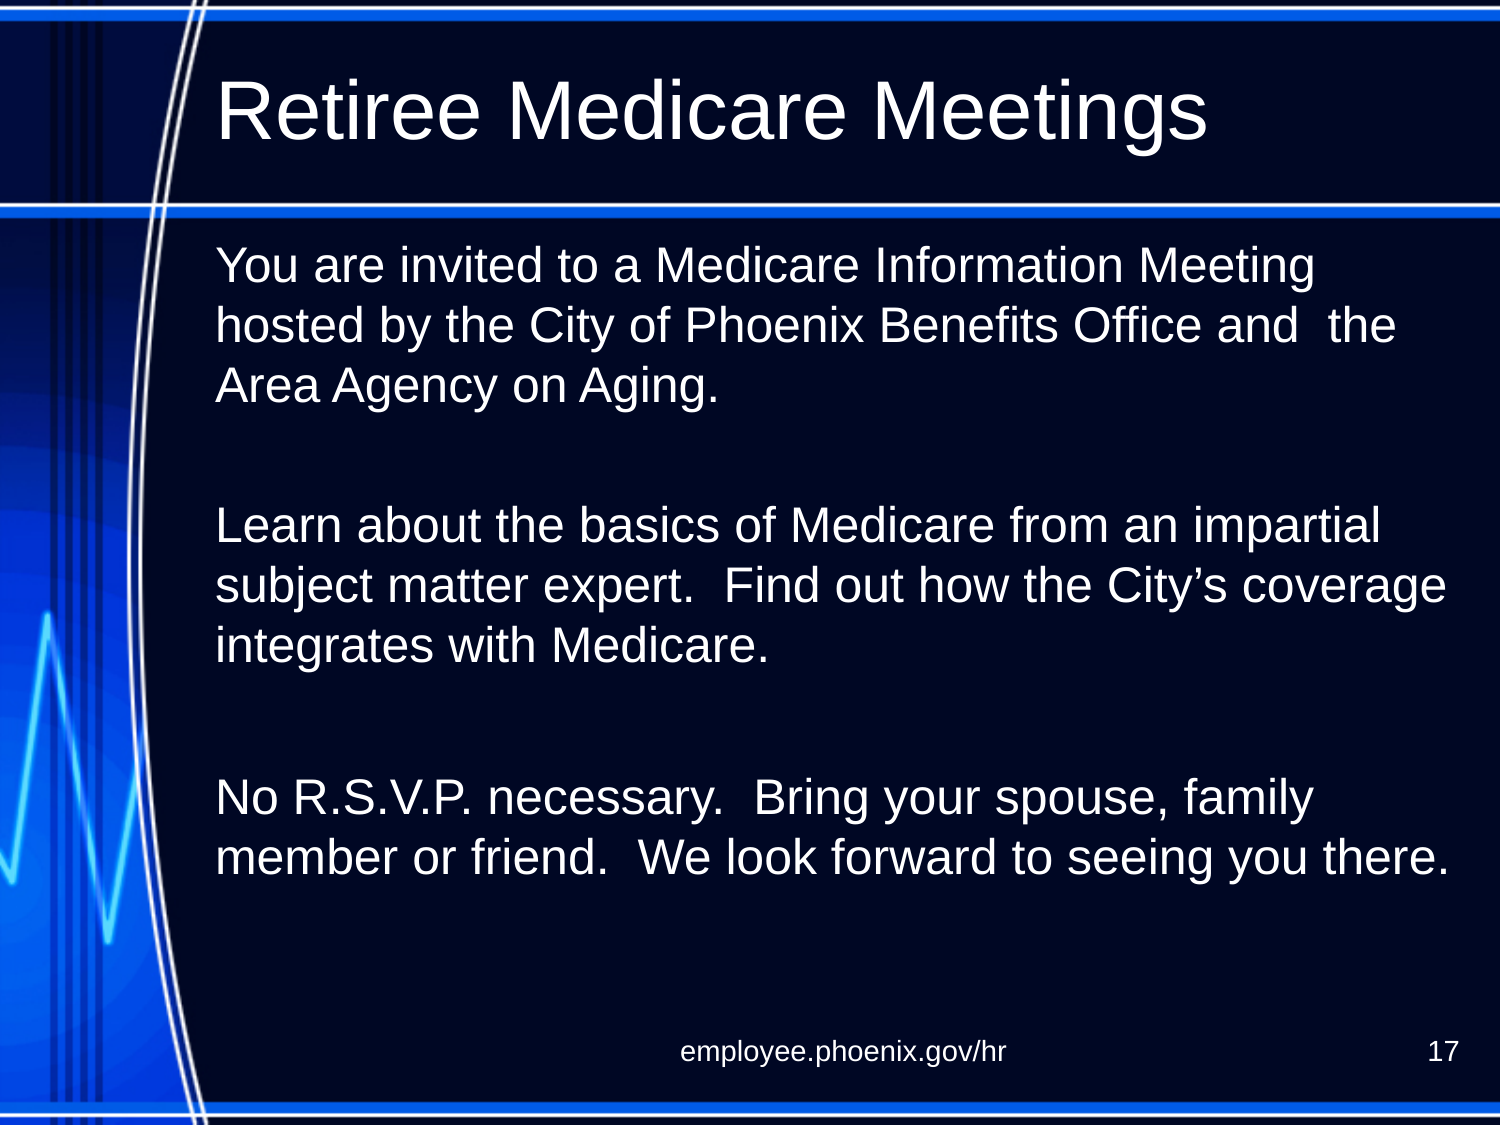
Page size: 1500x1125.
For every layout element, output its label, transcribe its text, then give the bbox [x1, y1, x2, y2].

picture [0, 0, 1500, 1125]
list You are invited to a Medicare Information Meeting hosted by the City of Phoenix Benefits Office and the Area Agency on Aging. Learn about the basics of Medicare from an impartial subject matter expert. Find out how the City’s coverage integrates with Medicare. No R.S.V.P. necessary. Bring your spouse, family member or friend. We look forward to seeing you there. [200, 224, 1475, 1013]
slide_number 17 [1125, 1025, 1475, 1104]
footer employee.phoenix.gov/hr [606, 1025, 1082, 1104]
title Retiree Medicare Meetings [200, 12, 1475, 200]
